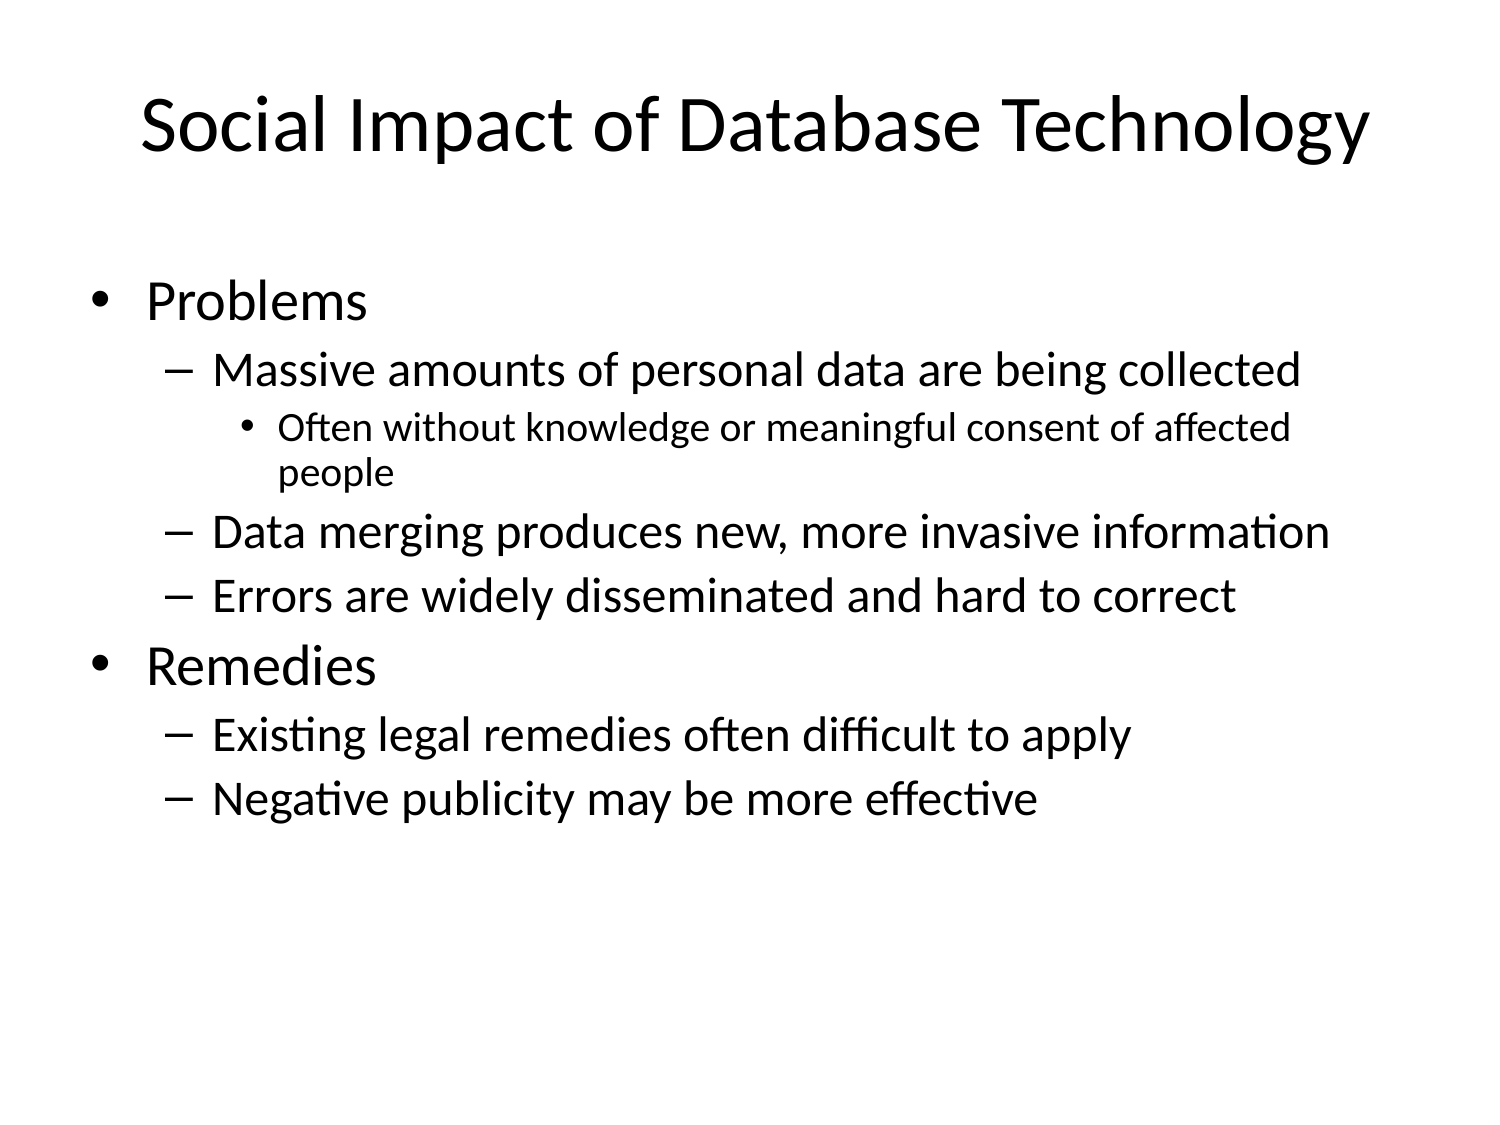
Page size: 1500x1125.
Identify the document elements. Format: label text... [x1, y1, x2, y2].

list Problems Massive amounts of personal data are being collected Often without knowledge or meaningful consent of affected people Data merging produces new, more invasive information Errors are widely disseminated and hard to correct Remedies Existing legal remedies often difficult to apply Negative publicity may be more effective [75, 262, 1425, 1005]
title Social Impact of Database Technology [75, 24, 1438, 213]
